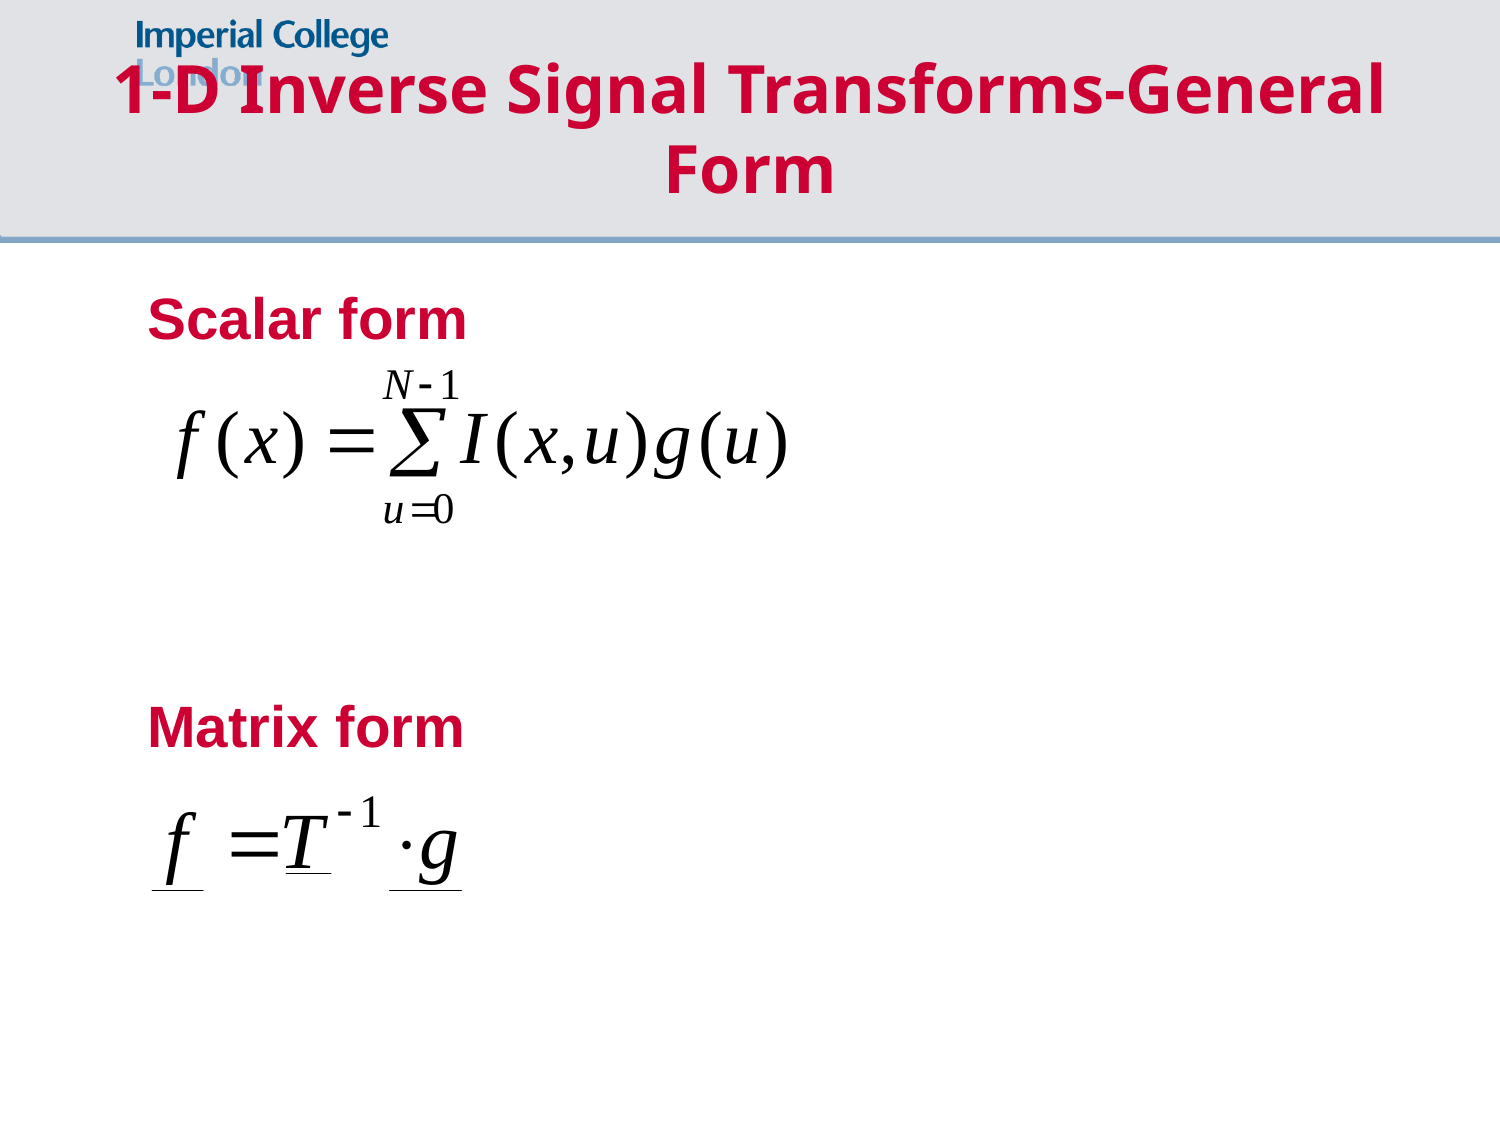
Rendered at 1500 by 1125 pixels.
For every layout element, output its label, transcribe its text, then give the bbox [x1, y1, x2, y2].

list Scalar form Matrix form [147, 280, 1329, 1024]
title 1-D Inverse Signal Transforms-General Form [75, 19, 1425, 207]
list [147, 786, 467, 898]
picture [0, 0, 1500, 243]
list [159, 361, 793, 529]
